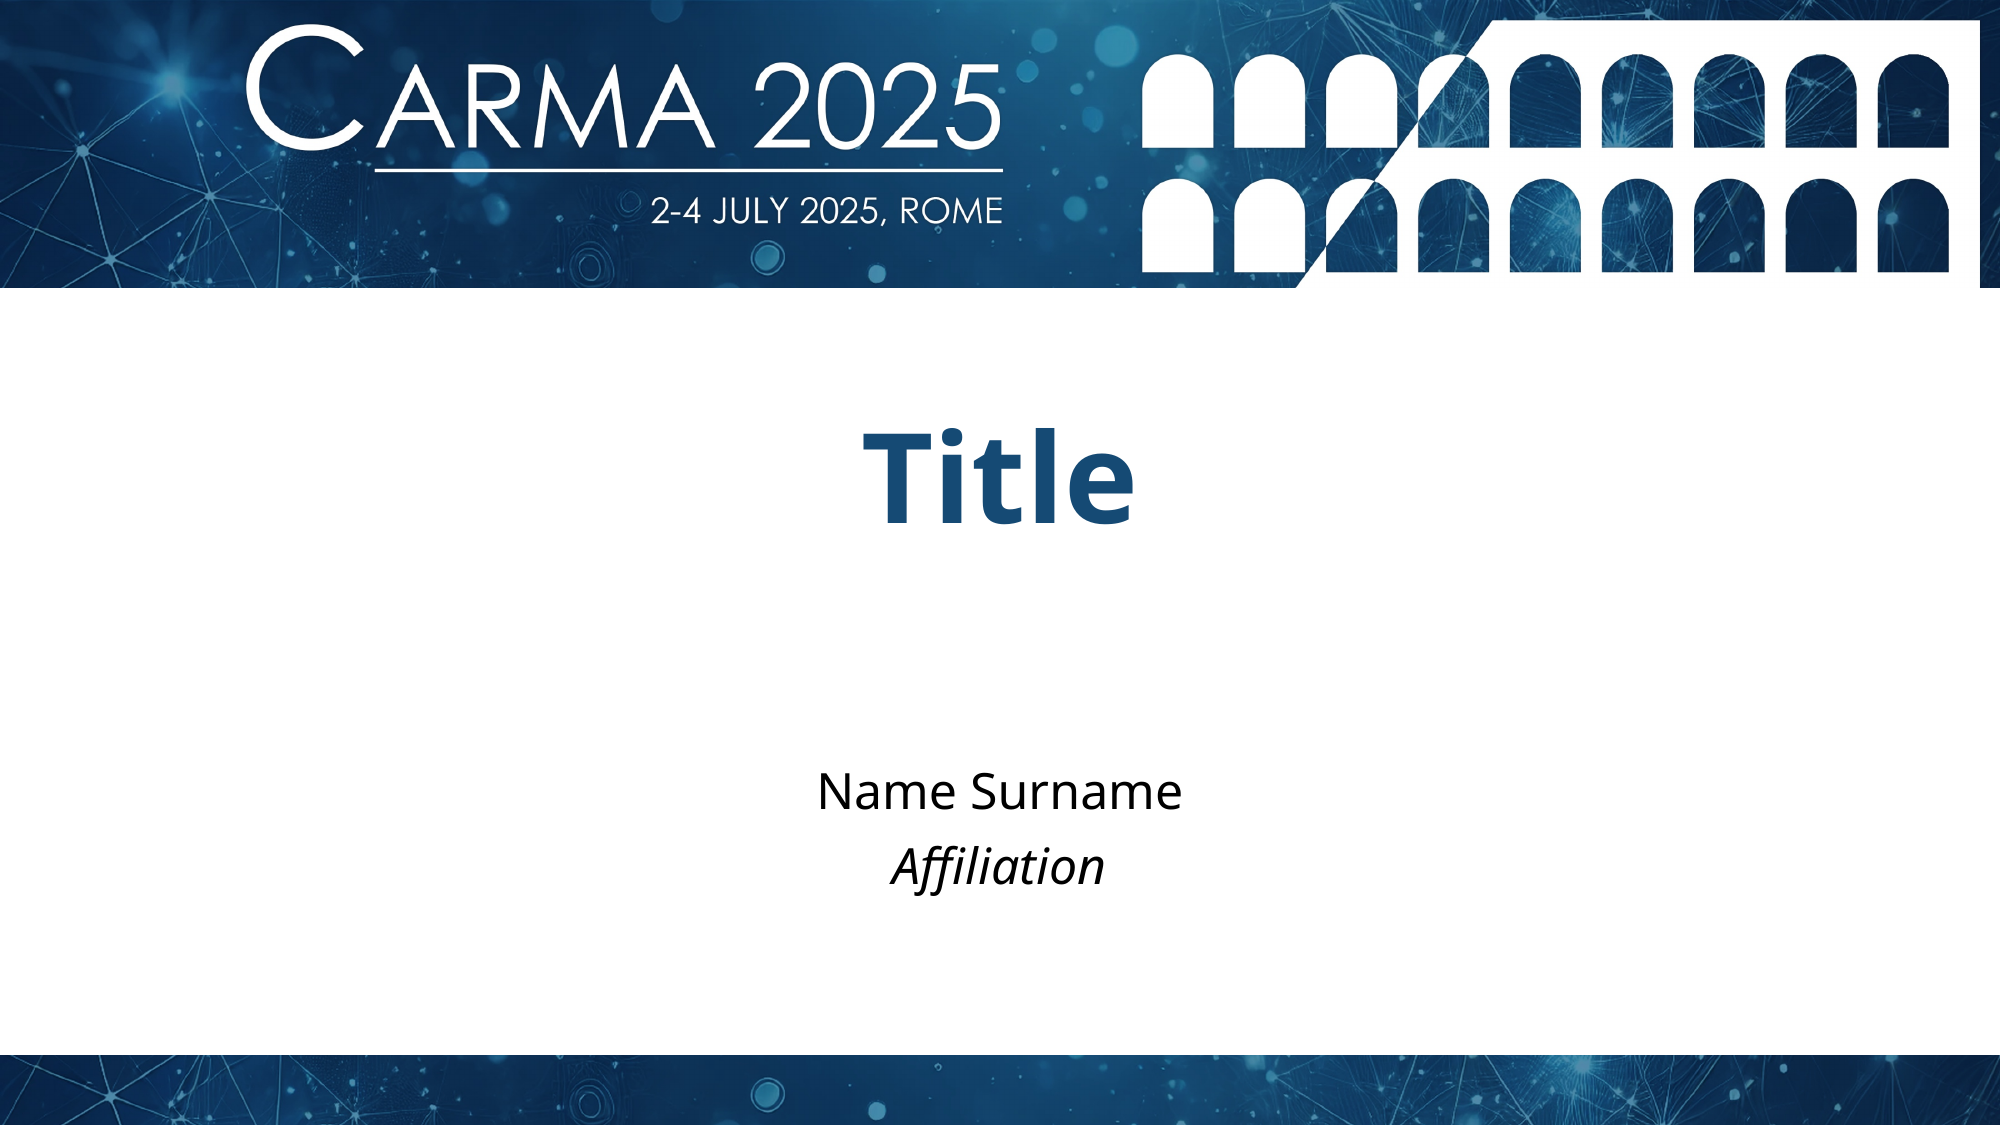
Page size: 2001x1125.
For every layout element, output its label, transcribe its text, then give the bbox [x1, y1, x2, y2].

subtitle Name Surname Affiliation [249, 695, 1750, 967]
picture [0, 0, 2000, 289]
title Title [249, 289, 1750, 680]
picture [0, 1054, 2000, 1125]
